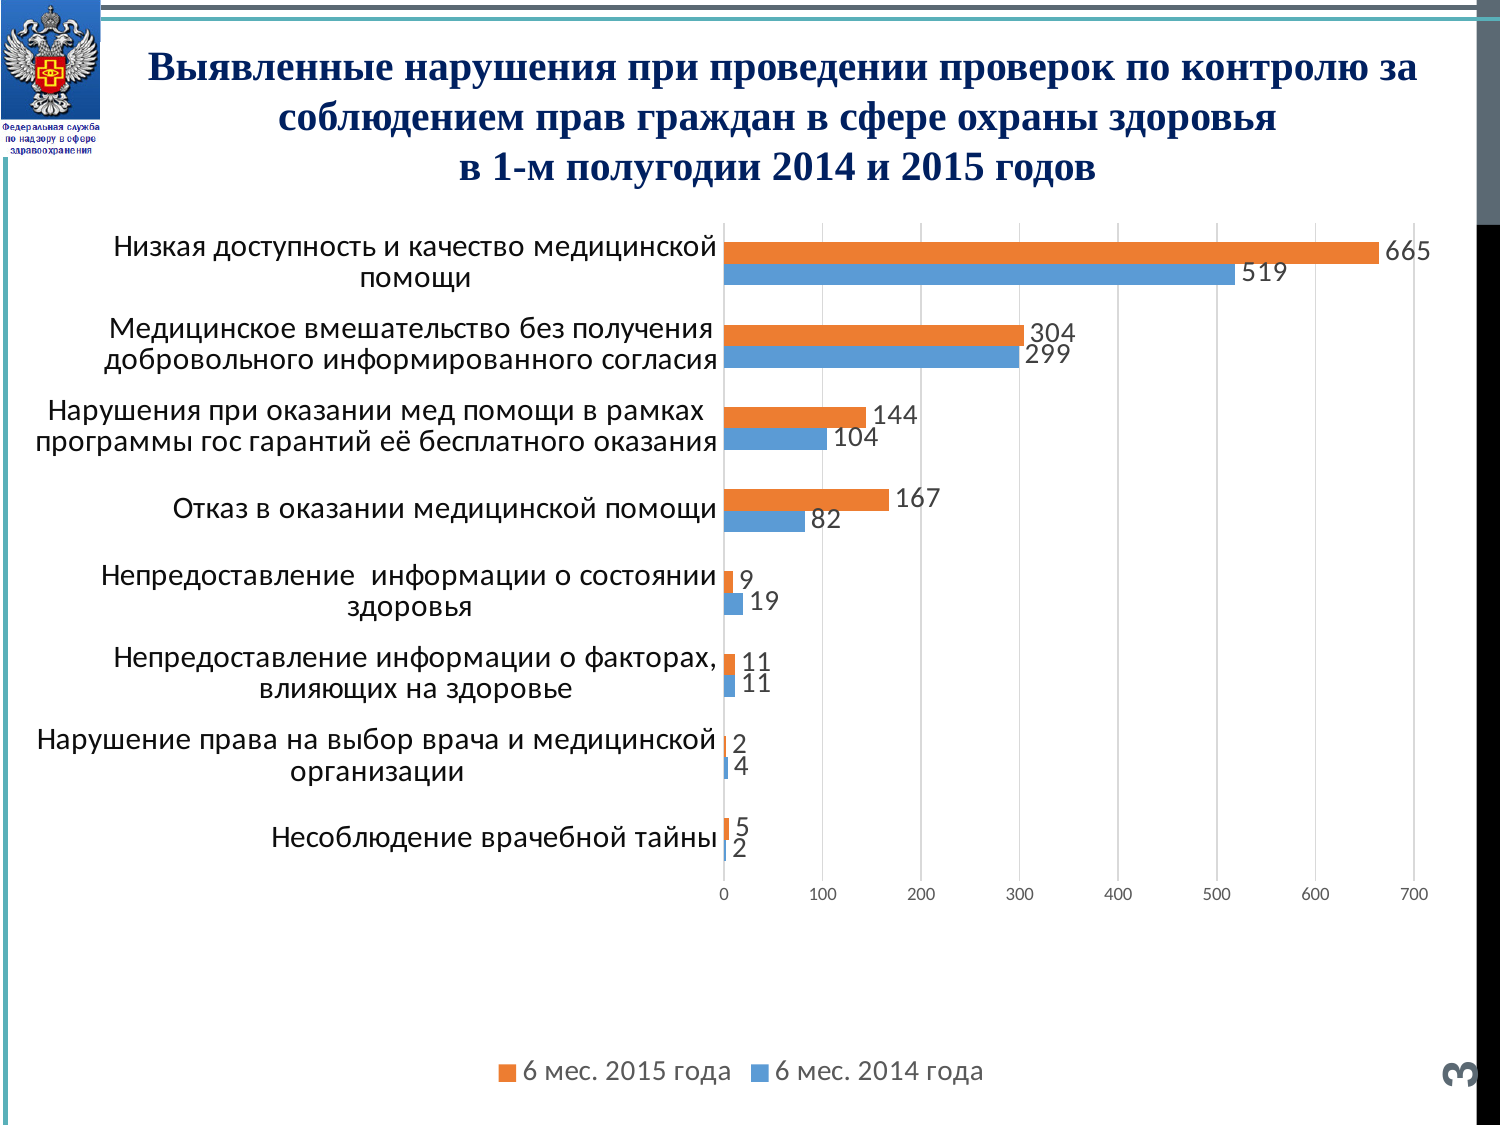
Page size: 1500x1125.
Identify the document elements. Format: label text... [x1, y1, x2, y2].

slide_number 3 [1427, 887, 1488, 1104]
text_box Выявленные нарушения при проведении проверок по контролю за соблюдением прав граждан в сфере охраны здоровья в 1-м полугодии 2014 и 2015 годов [100, 42, 1466, 185]
picture [0, 0, 101, 157]
chart [17, 219, 1467, 1095]
